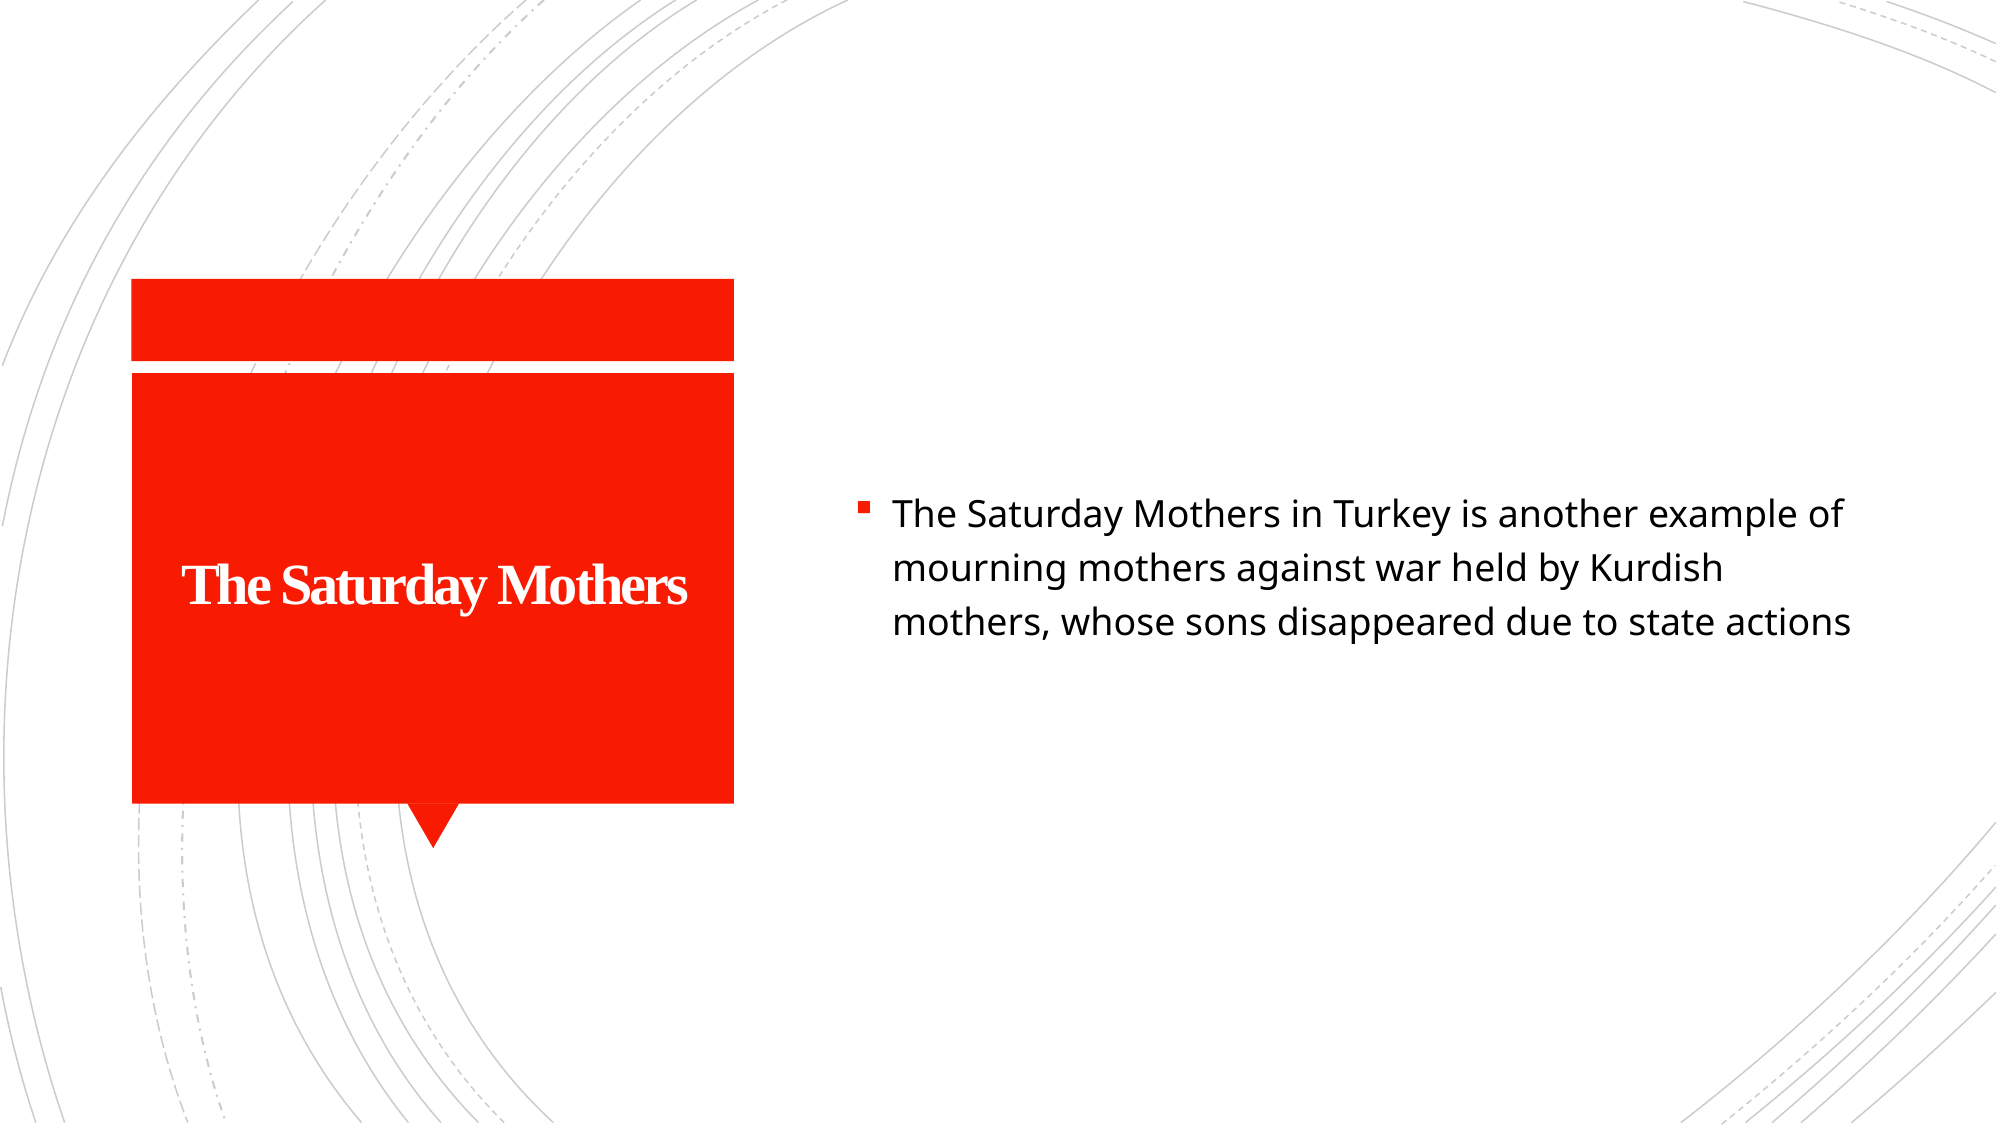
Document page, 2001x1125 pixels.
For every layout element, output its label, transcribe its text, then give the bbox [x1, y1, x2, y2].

title The Saturday Mothers [112, 385, 757, 789]
list The Saturday Mothers in Turkey is another example of mourning mothers against war held by Kurdish mothers, whose sons disappeared due to state actions [839, 131, 1871, 993]
